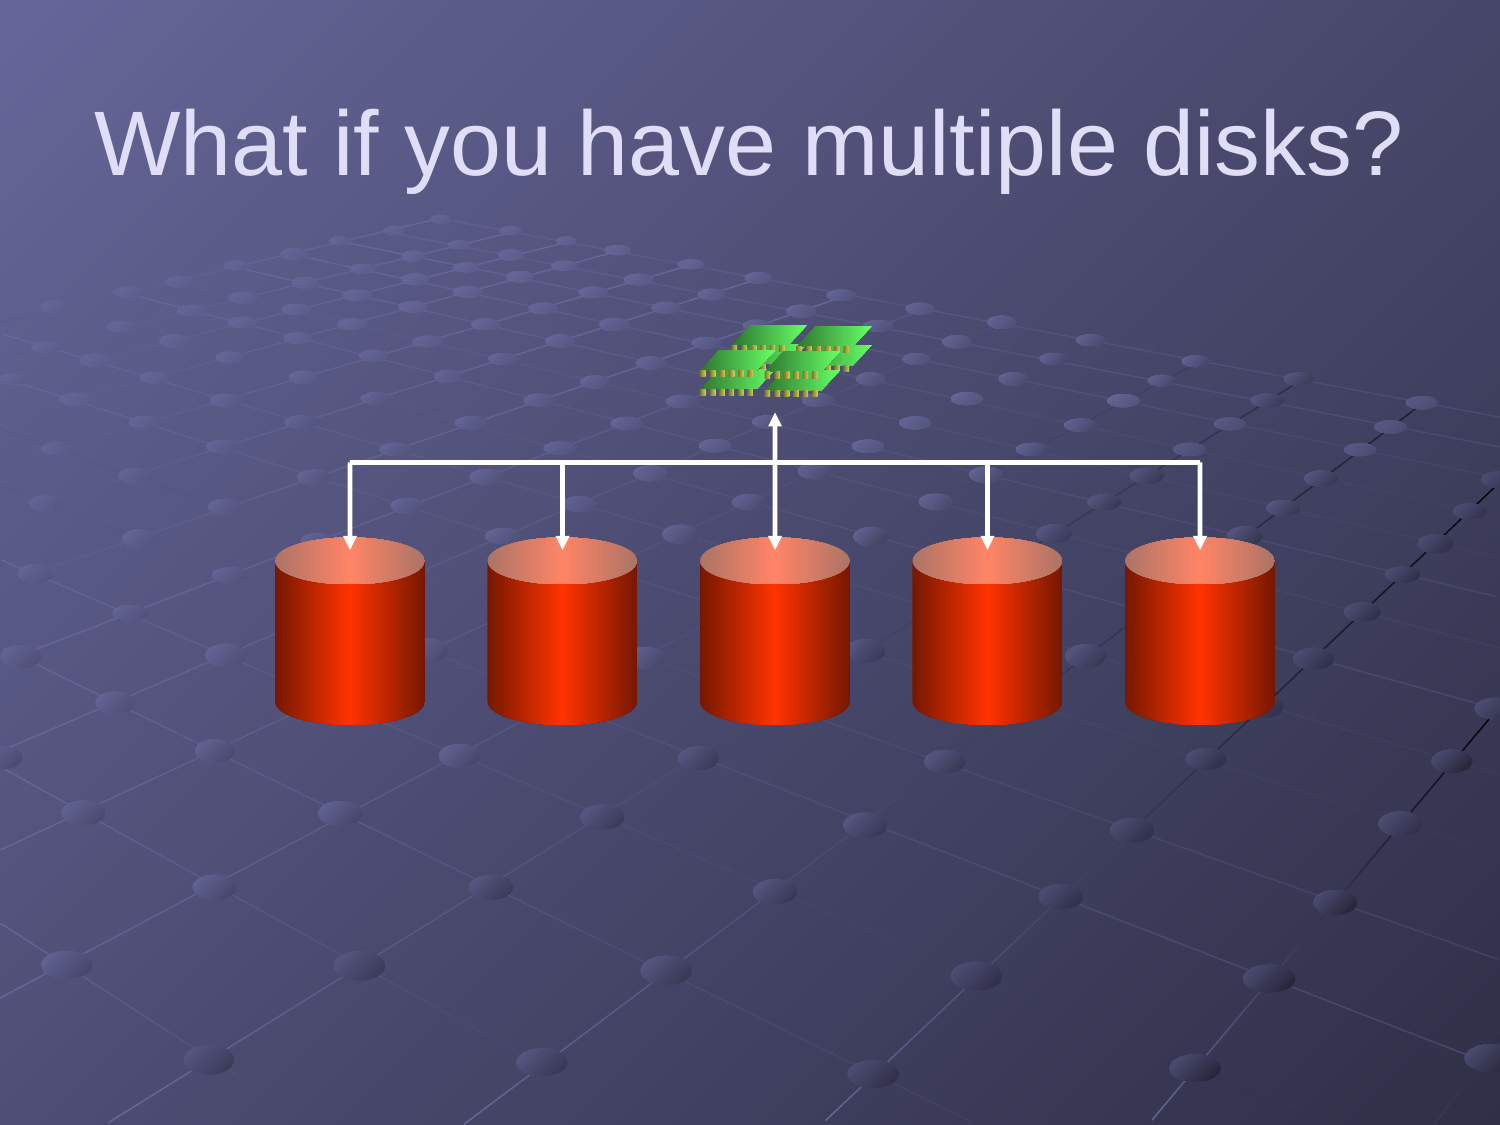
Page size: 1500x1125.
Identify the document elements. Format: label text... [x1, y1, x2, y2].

text_box [699, 558, 850, 726]
text_box [1124, 537, 1275, 726]
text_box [699, 324, 872, 398]
text_box [274, 537, 425, 726]
text_box [912, 558, 1063, 726]
text_box [487, 558, 638, 726]
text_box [349, 412, 1201, 551]
title What if you have multiple disks? [74, 44, 1426, 233]
